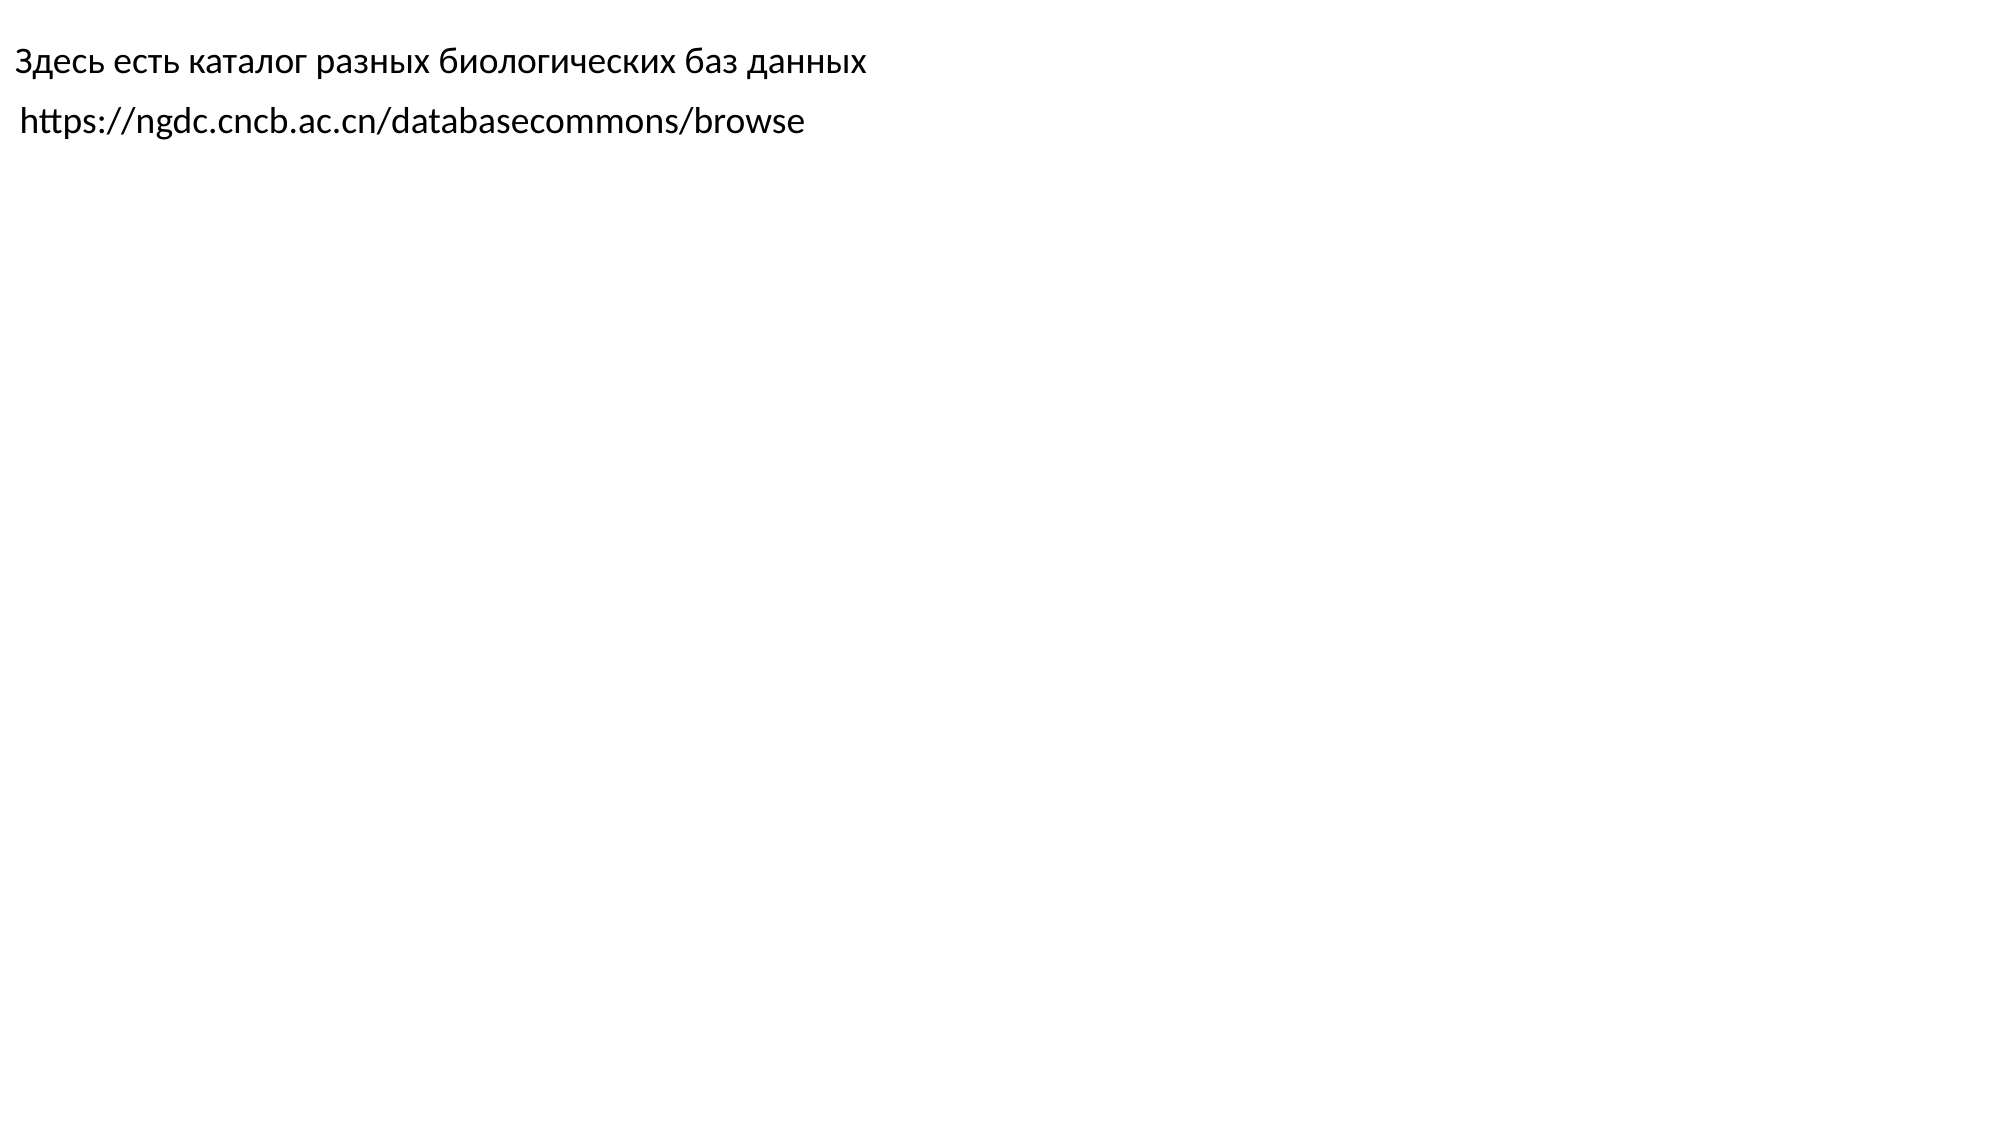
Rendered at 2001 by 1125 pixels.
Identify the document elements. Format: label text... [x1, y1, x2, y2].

text_box Здесь есть каталог разных биологических баз данных [0, 28, 969, 89]
text_box https://ngdc.cncb.ac.cn/databasecommons/browse [4, 89, 822, 149]
